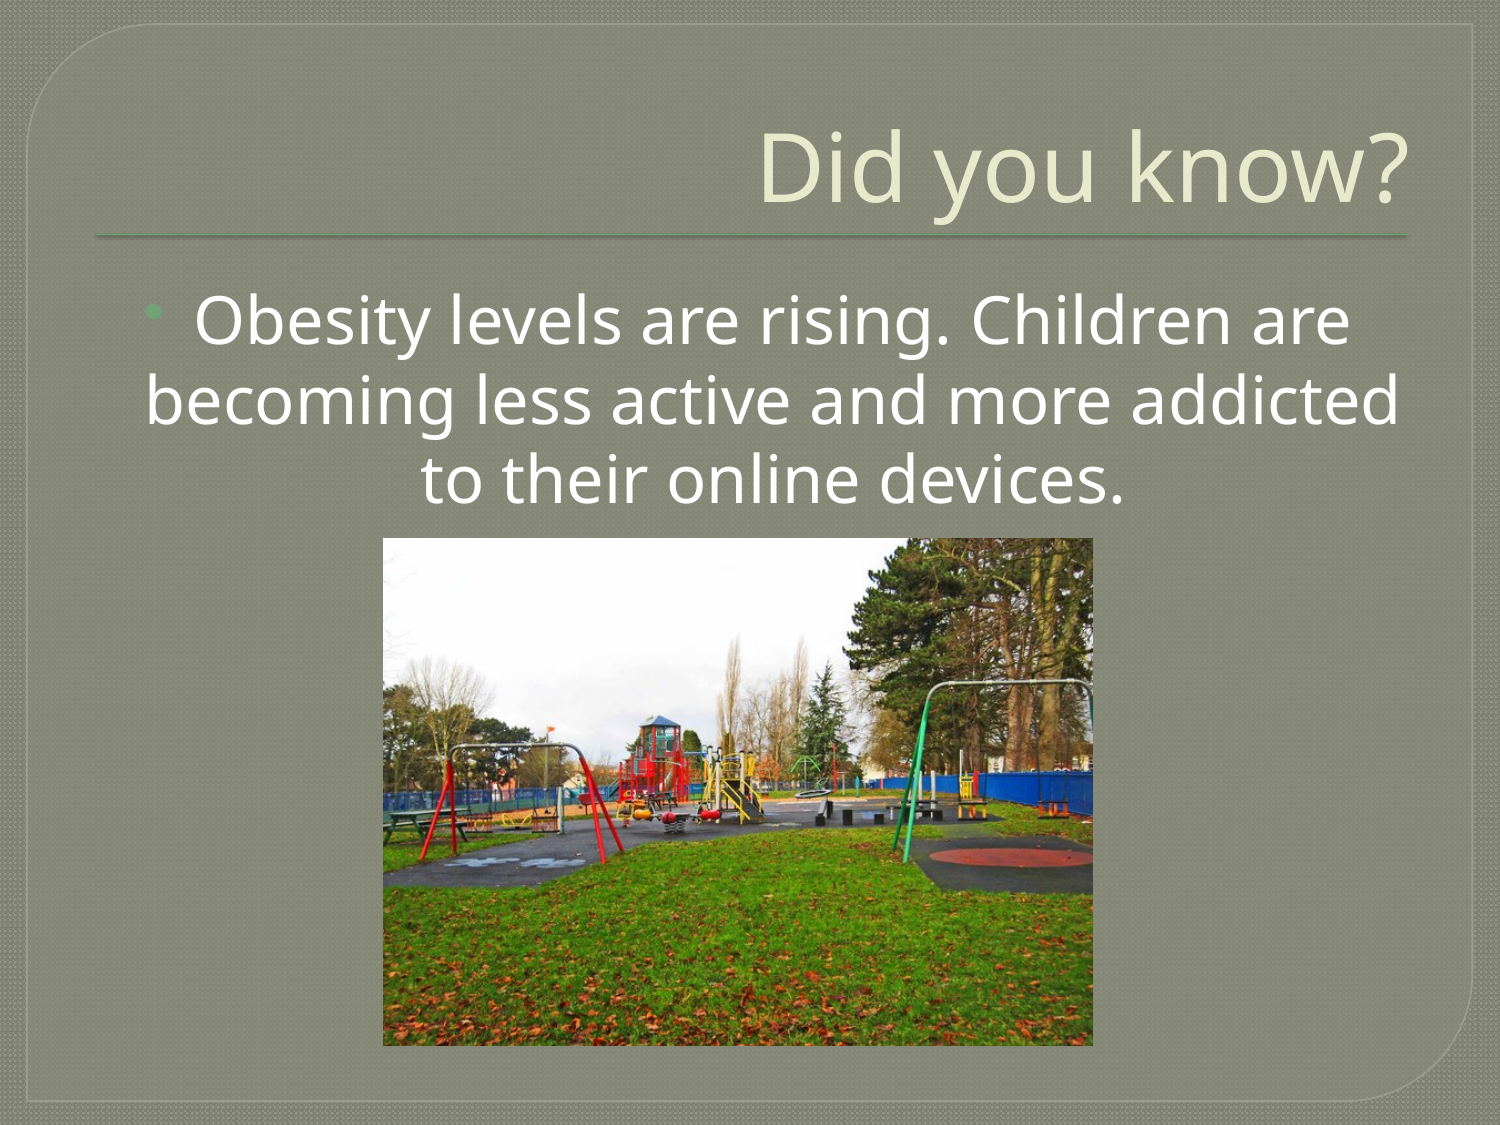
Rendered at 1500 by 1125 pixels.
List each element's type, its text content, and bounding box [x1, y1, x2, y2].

picture [383, 538, 1093, 1047]
title Did you know? [75, 41, 1425, 230]
list Obesity levels are rising. Children are becoming less active and more addicted to their online devices. [75, 270, 1425, 1013]
